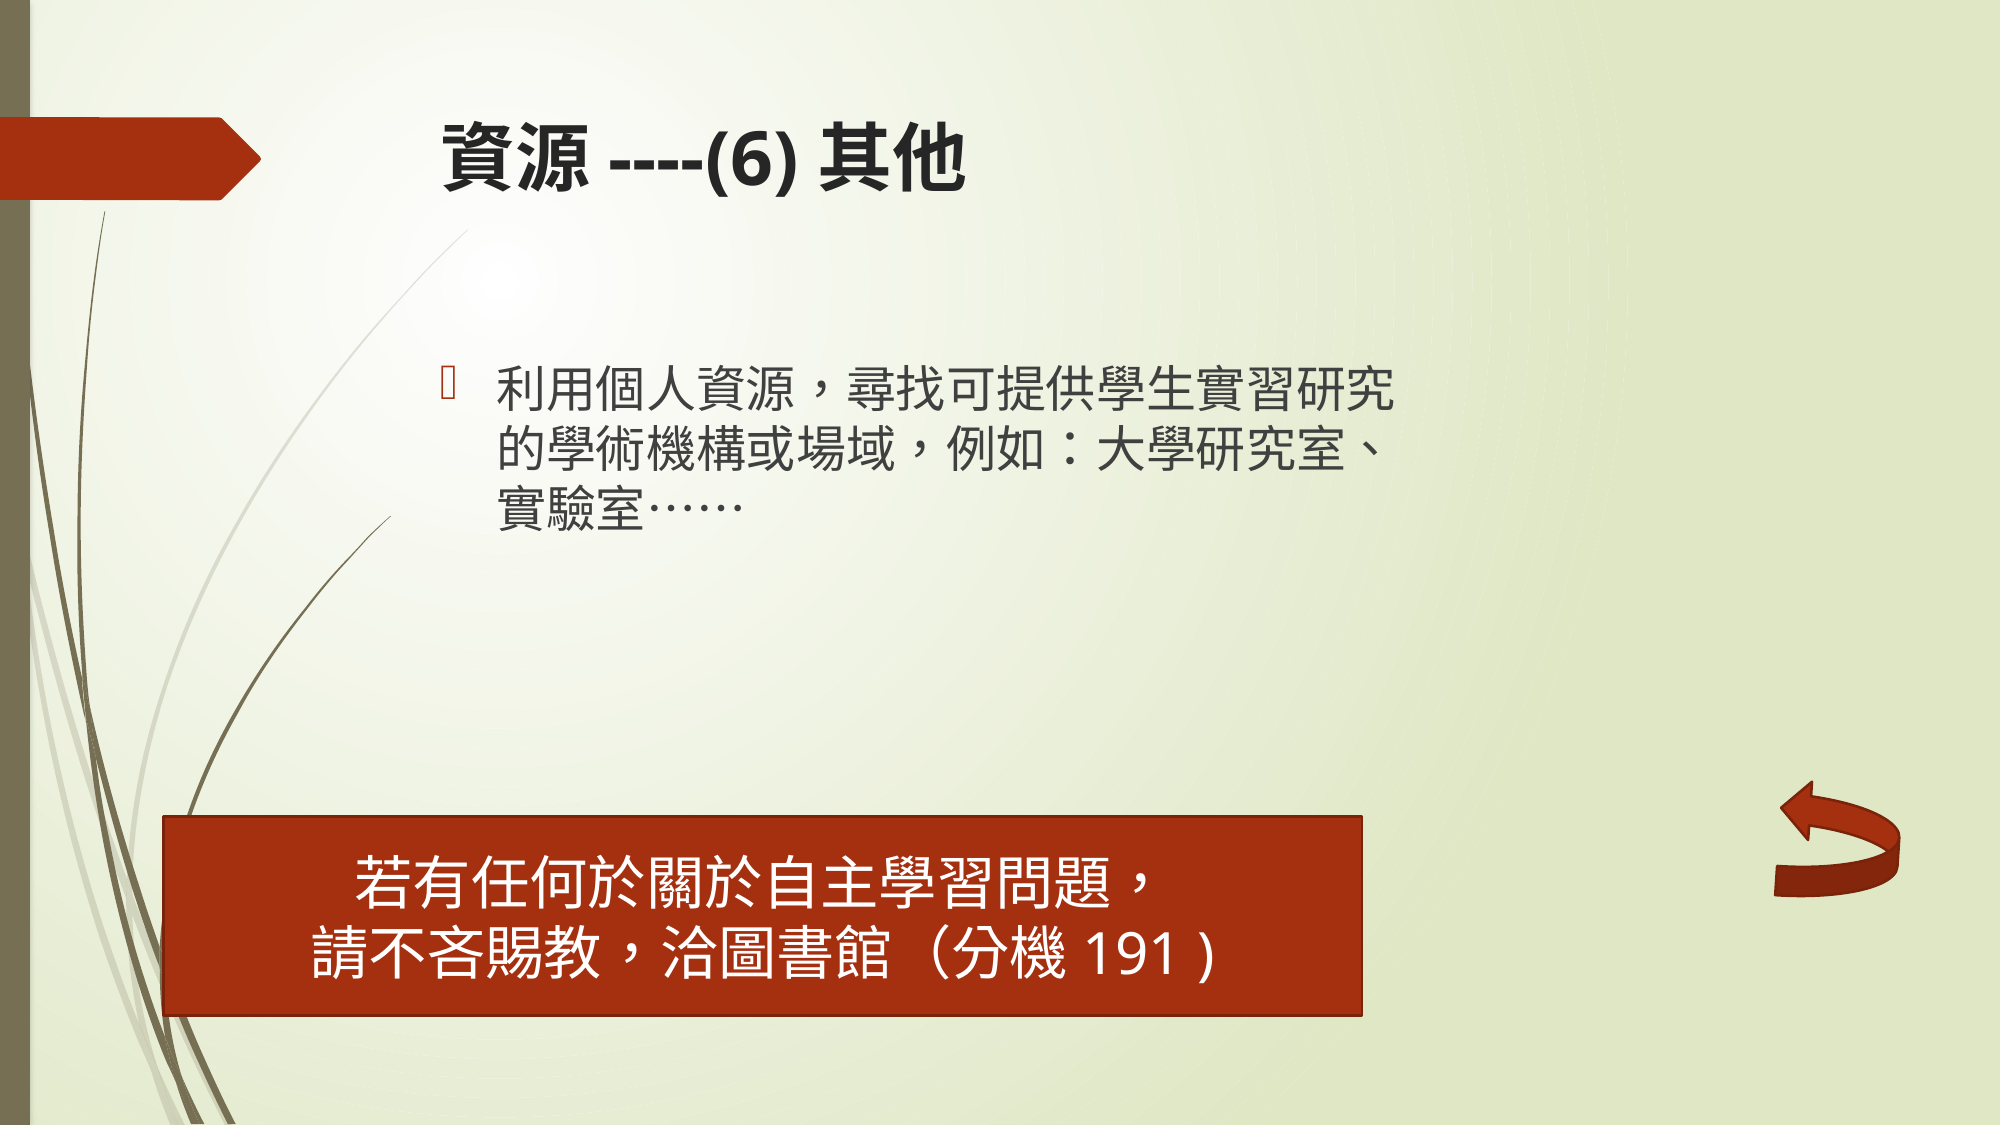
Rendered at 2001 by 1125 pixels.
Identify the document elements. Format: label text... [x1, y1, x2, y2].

text_box [1773, 780, 1901, 898]
list 利用個人資源，尋找可提供學生實習研究的學術機構或場域，例如：大學研究室、實驗室…… [424, 350, 1434, 970]
title 資源----(6)其他 [425, 102, 1888, 313]
text_box 若有任何於關於自主學習問題， 請不吝賜教，洽圖書館（分機191 ) [162, 815, 1363, 1017]
